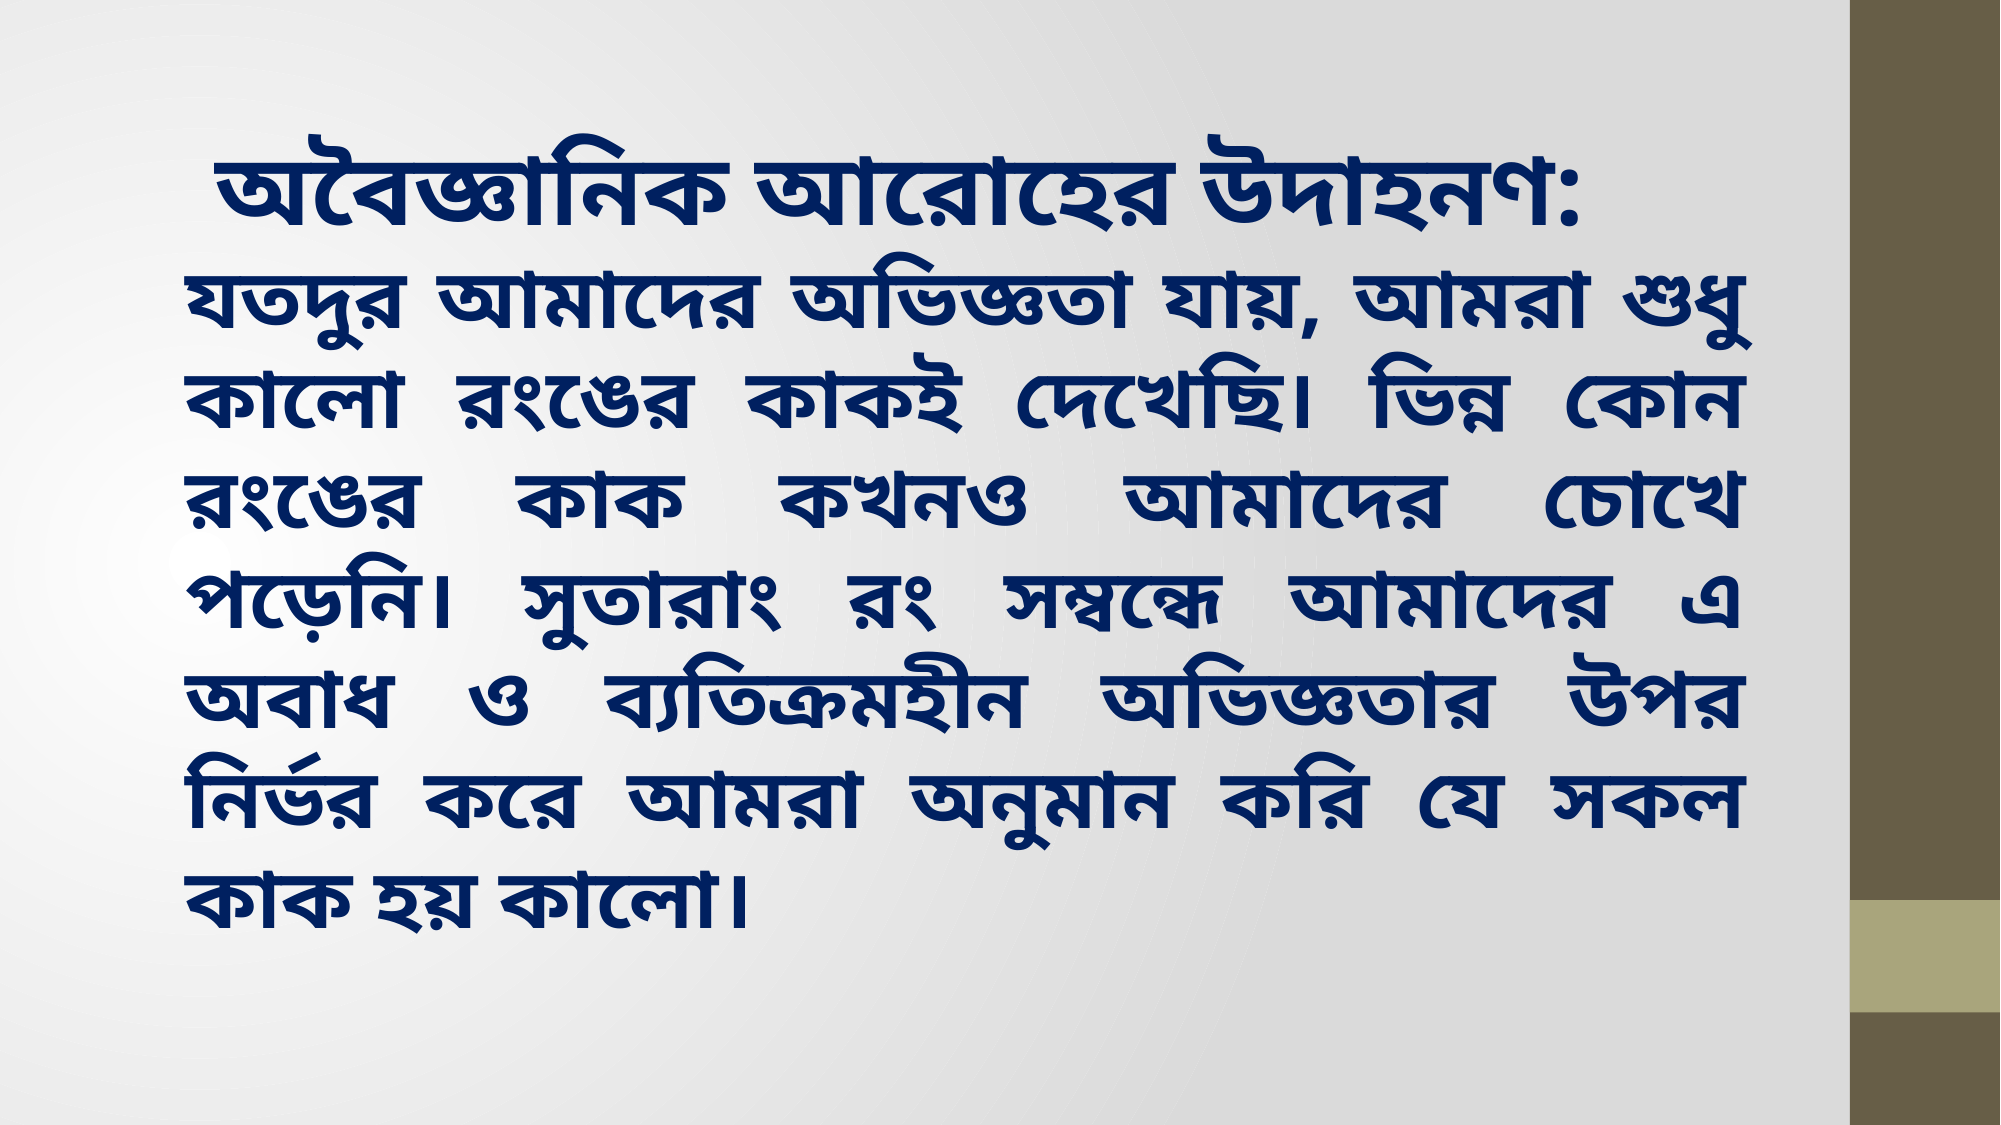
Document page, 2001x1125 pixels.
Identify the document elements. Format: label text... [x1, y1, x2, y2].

text_box অবৈজ্ঞানিক আরোহের উদাহনণ: যতদুর আমাদের অভিজ্ঞতা যায়, আমরা শুধু কালো রংঙের কাকই দেখেছি। ভিন্ন কোন রংঙের কাক কখনও আমাদের চোখে পড়েনি। সুতারাং রং সম্বন্ধে আমাদের এ অবাধ ও ব্যতিক্রমহীন অভিজ্ঞতার উপর নির্ভর করে আমরা অনুমান করি যে সকল কাক হয় কালো। [170, 118, 1761, 953]
